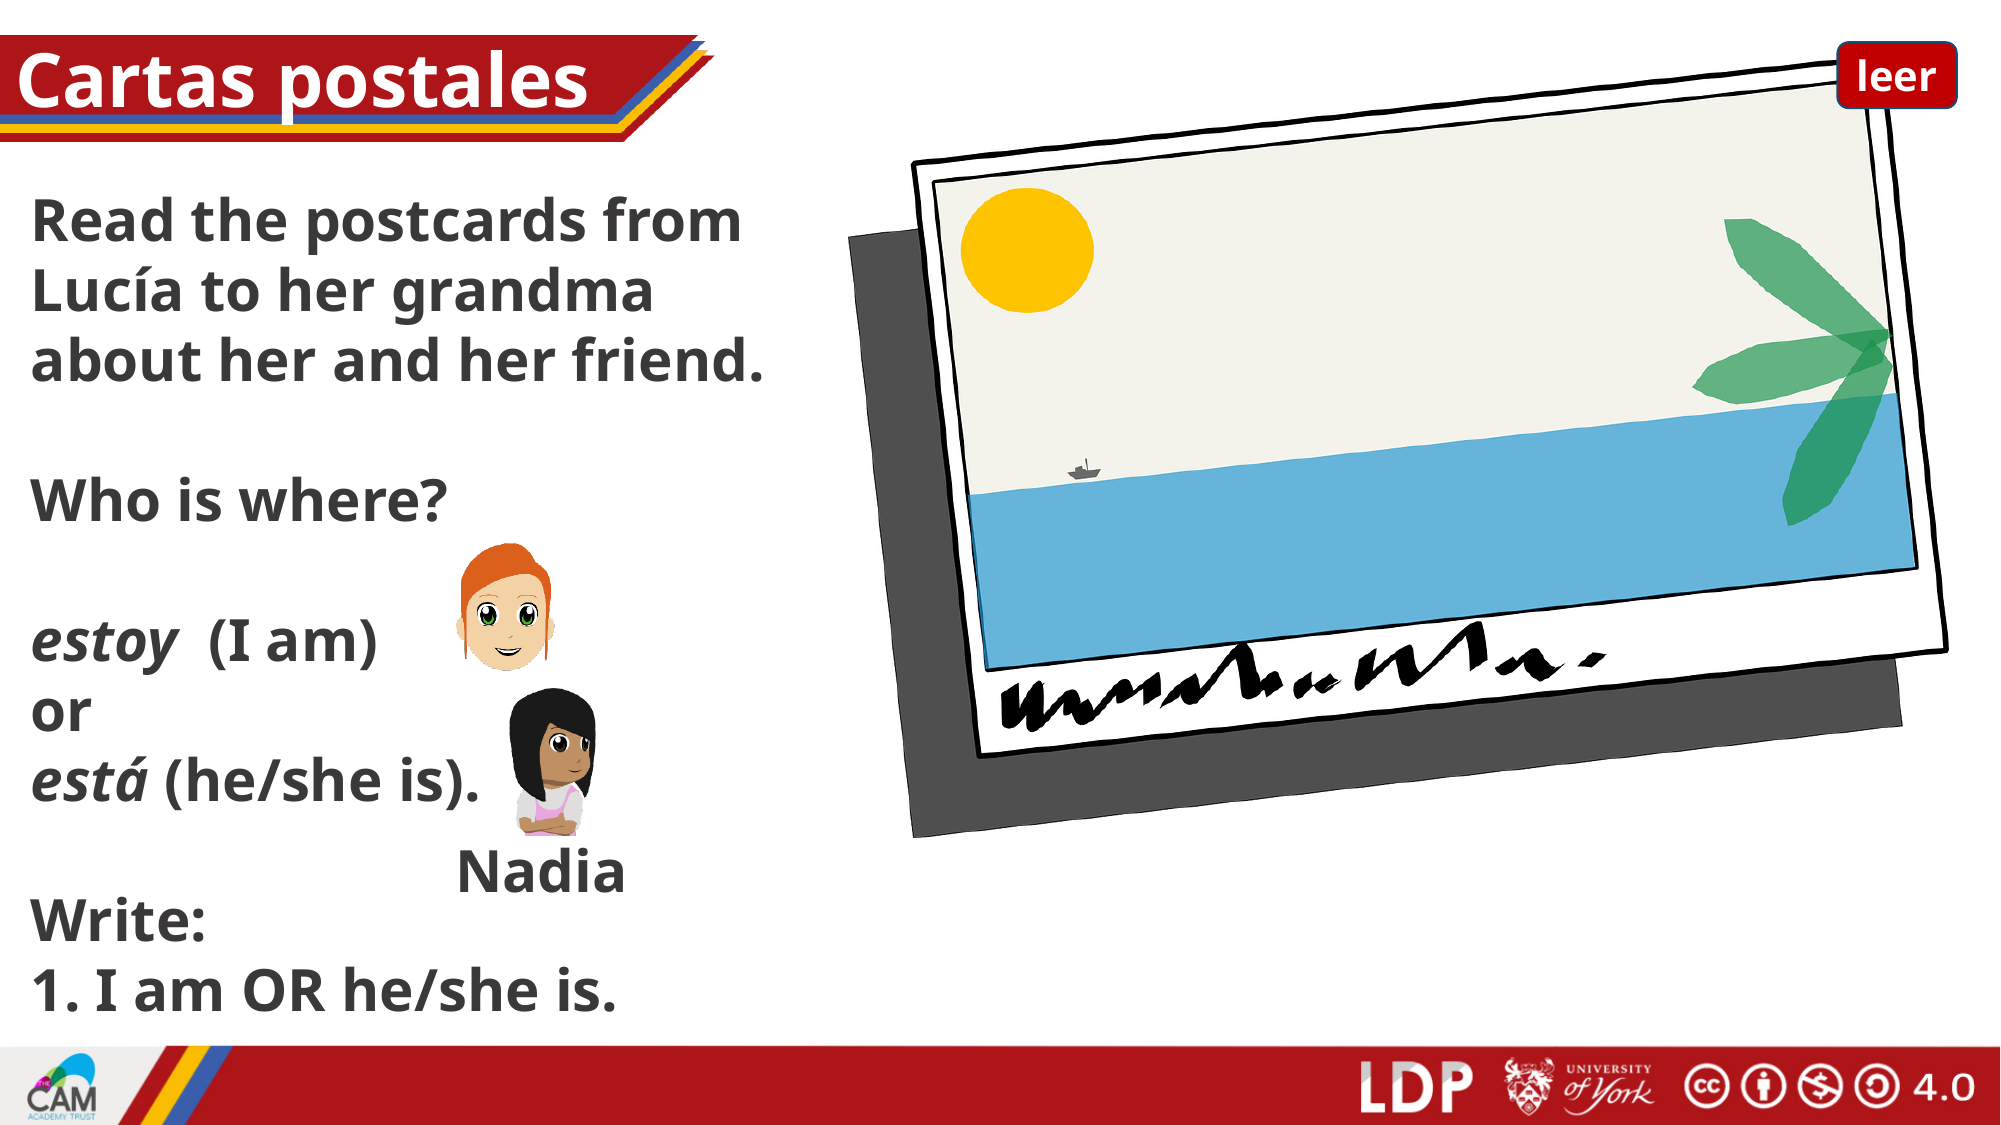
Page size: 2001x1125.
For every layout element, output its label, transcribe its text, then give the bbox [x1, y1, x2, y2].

text_box leer [1836, 41, 1958, 109]
text_box Read the postcards from Lucía to her grandma about her and her friend. Who is where? estoy (I am) or está (he/she is). Write: 1. I am OR he/she is. [16, 175, 849, 1030]
text_box Nadia [418, 826, 665, 912]
title Cartas postales [0, 35, 727, 142]
picture [0, 0, 2001, 1125]
